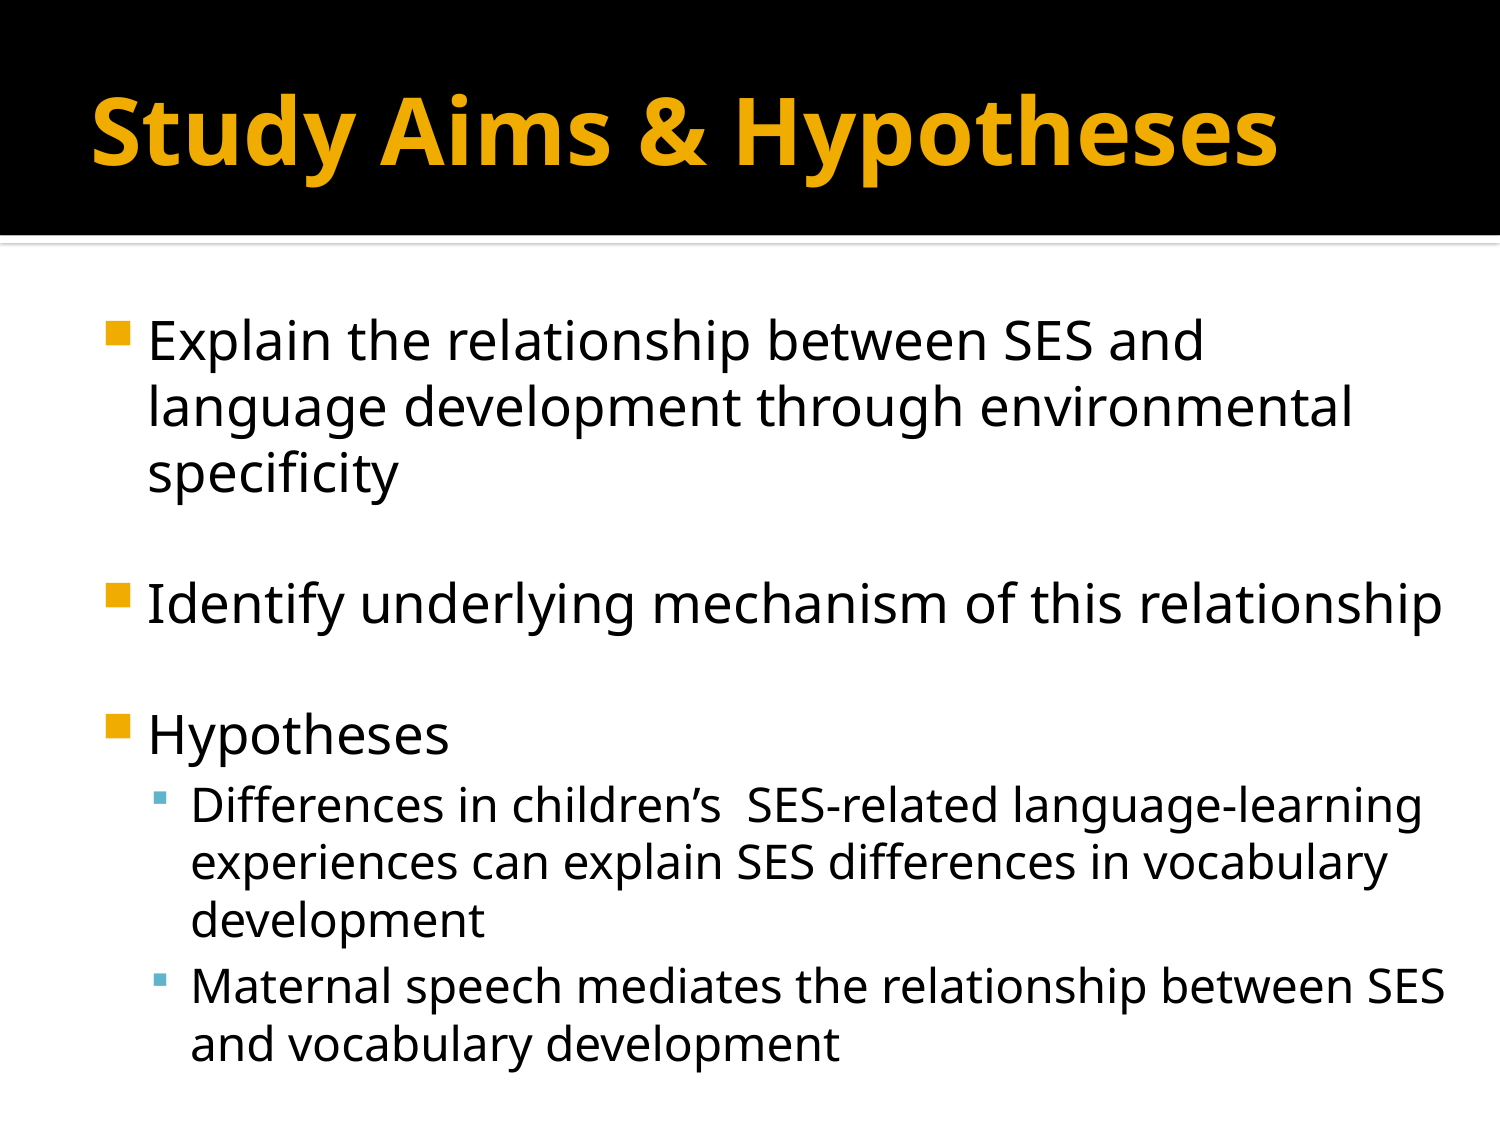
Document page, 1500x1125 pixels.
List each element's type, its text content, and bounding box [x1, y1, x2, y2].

title Study Aims & Hypotheses [75, 25, 1425, 231]
list Explain the relationship between SES and language development through environmental specificity Identify underlying mechanism of this relationship Hypotheses Differences in children’s SES-related language-learning experiences can explain SES differences in vocabulary development Maternal speech mediates the relationship between SES and vocabulary development [75, 291, 1463, 1100]
